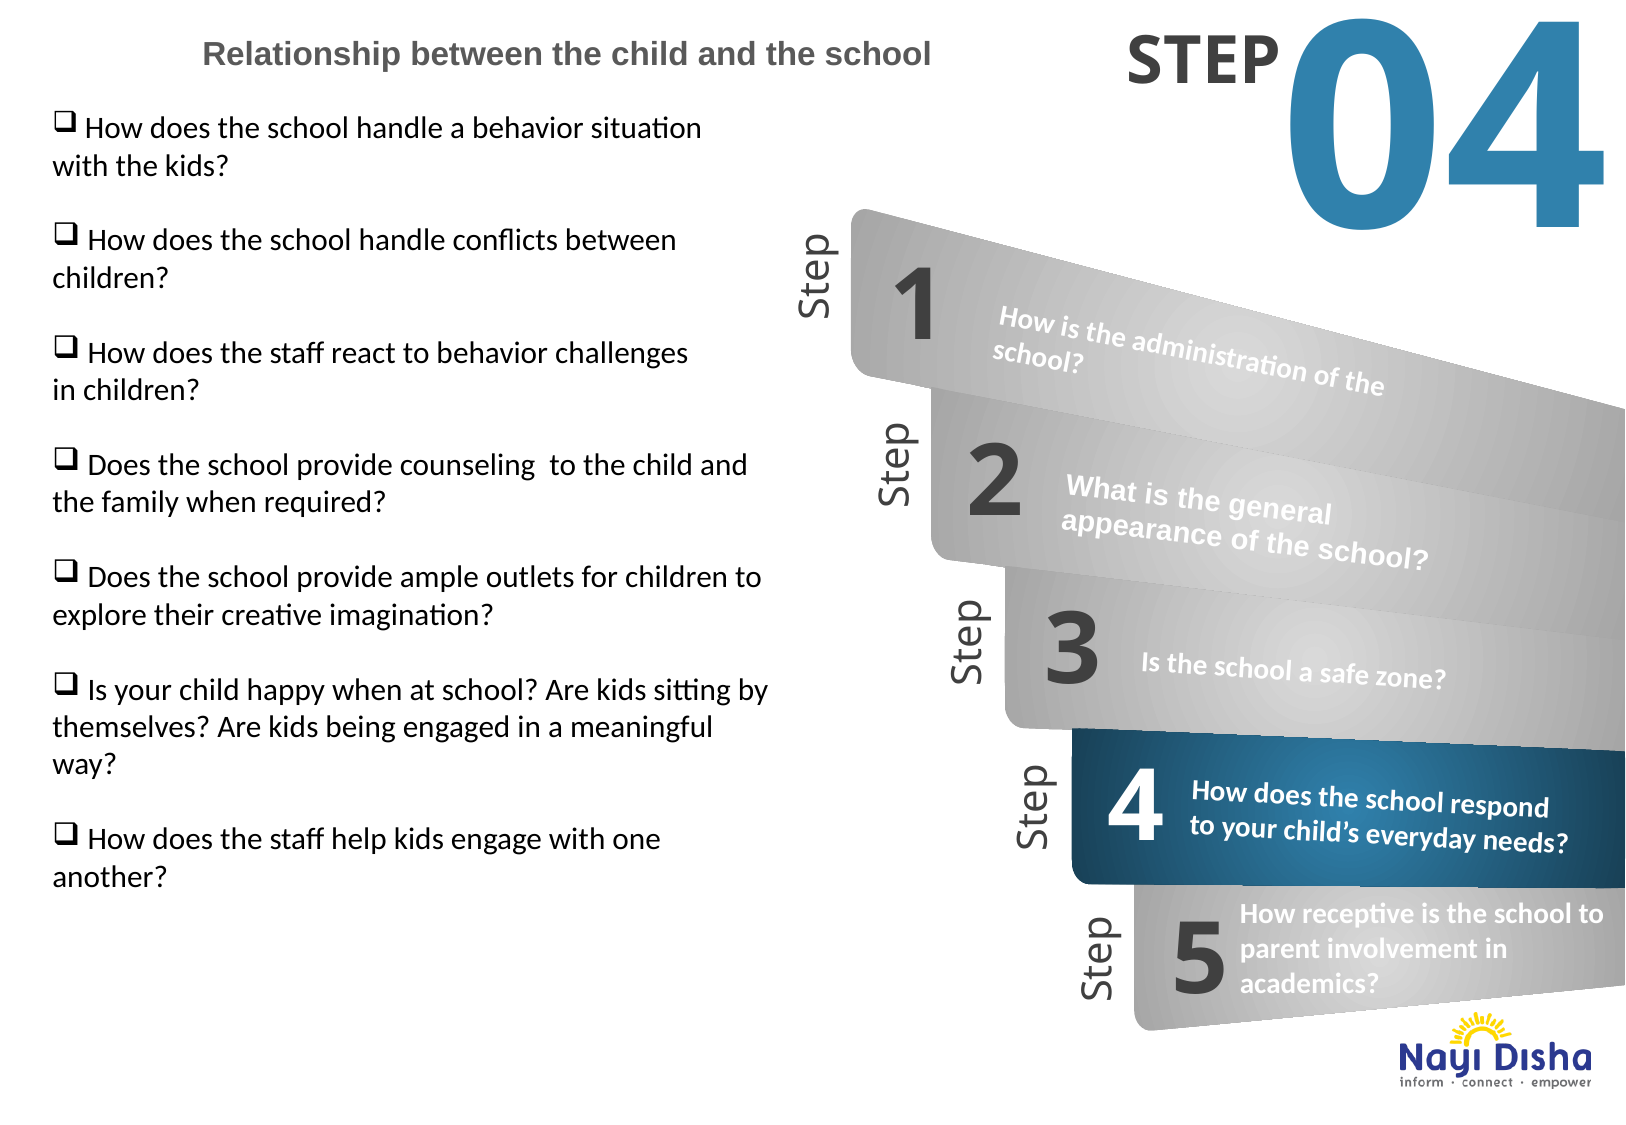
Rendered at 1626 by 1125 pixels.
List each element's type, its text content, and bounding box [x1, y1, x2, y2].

text_box How does the school handle a behavior situation with the kids? How does the school handle conflicts between children? How does the staff react to behavior challenges in children? Does the school provide counseling to the child and the family when required? Does the school provide ample outlets for children to explore their creative imagination? Is your child happy when at school? Are kids sitting by themselves? Are kids being engaged in a meaningful way? How does the staff help kids engage with one another? [37, 99, 788, 1125]
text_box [187, 0, 1625, 1032]
picture [1399, 1012, 1591, 1090]
